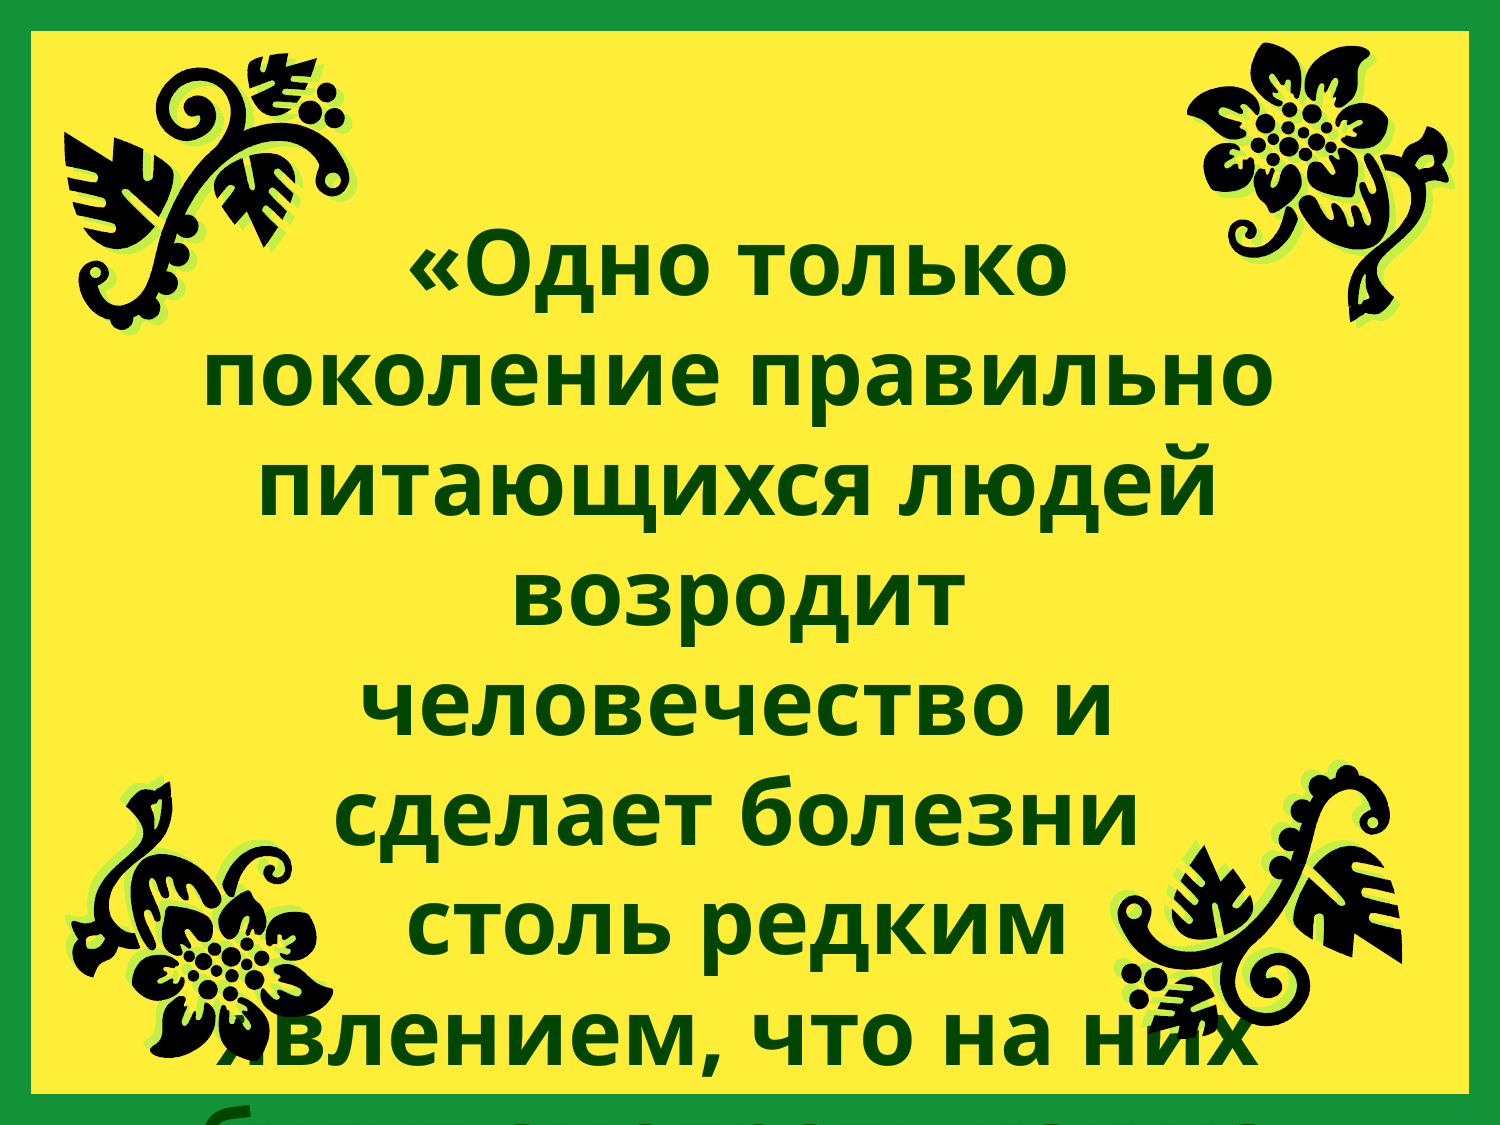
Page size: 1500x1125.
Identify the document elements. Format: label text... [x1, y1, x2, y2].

picture [64, 66, 363, 319]
text_box «Одно только поколение правильно питающихся людей возродит человечество и сделает болезни столь редким явлением, что на них будут смотреть как на нечто необыкновенное». [183, 196, 1294, 1125]
picture [1186, 42, 1456, 329]
picture [1104, 774, 1403, 1028]
picture [64, 774, 334, 1062]
text_box [0, 0, 1500, 1125]
